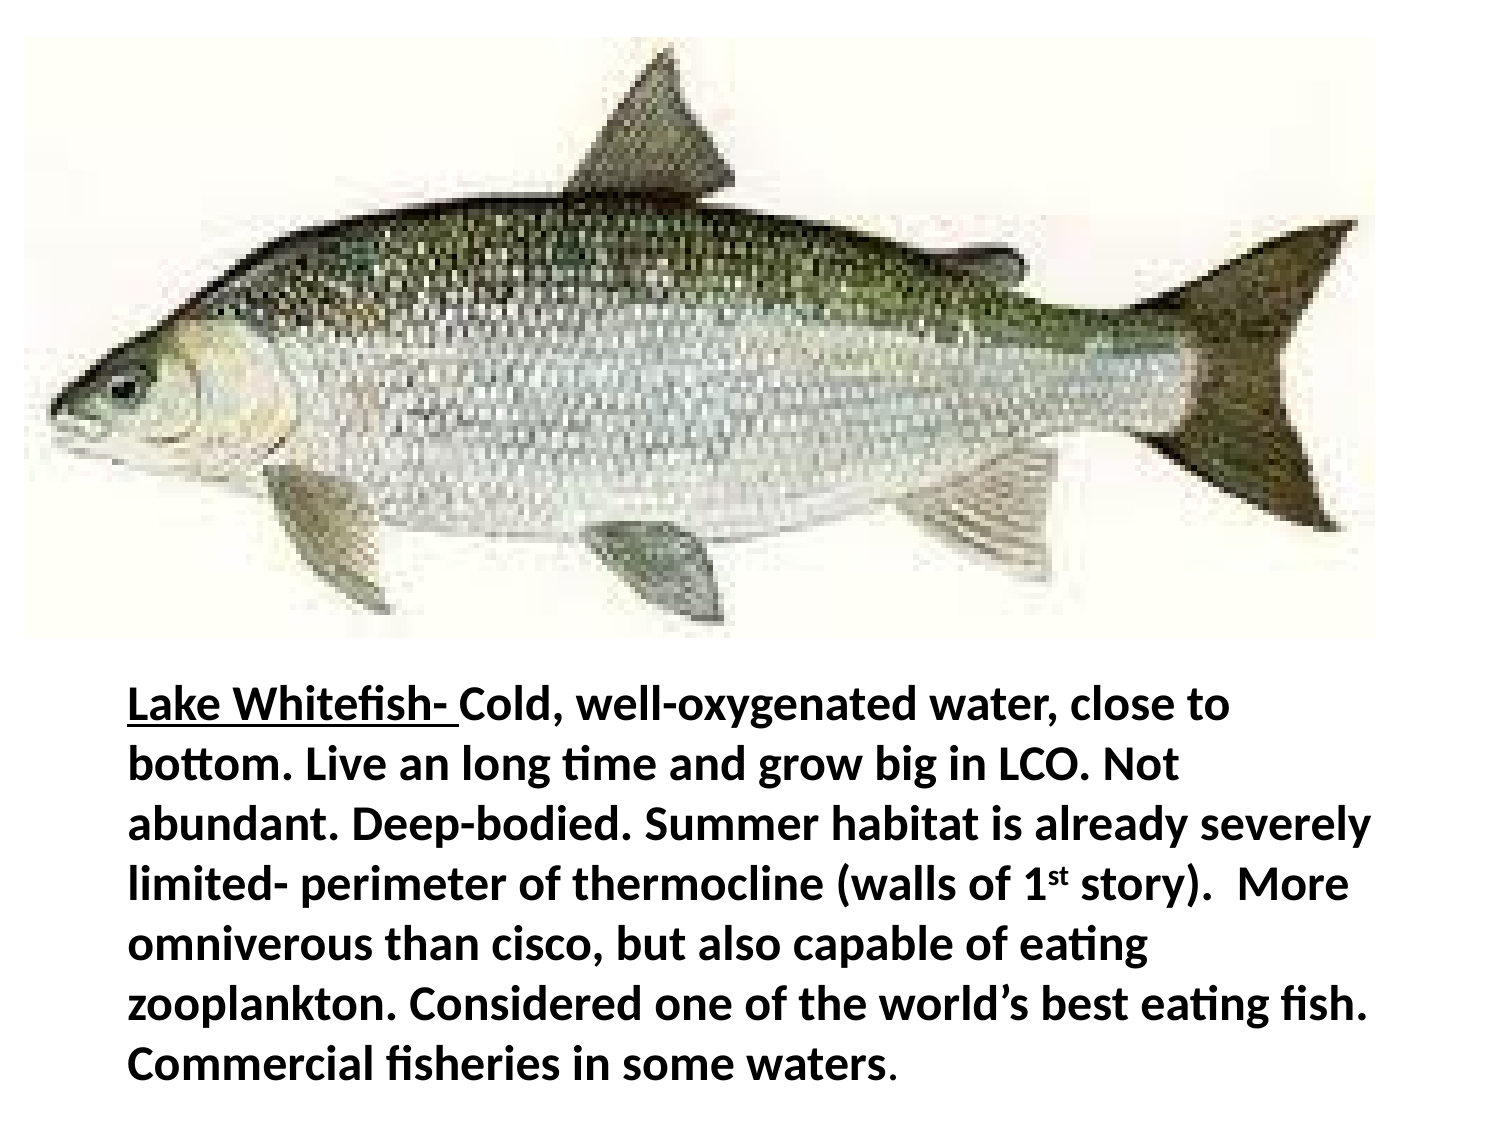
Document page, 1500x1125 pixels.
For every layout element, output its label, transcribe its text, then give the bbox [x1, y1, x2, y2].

picture [24, 37, 1376, 638]
list Lake [75, 262, 1425, 1005]
text_box Lake Whitefish- Cold, well-oxygenated water, close to bottom. Live an long time and grow big in LCO. Not abundant. Deep-bodied. Summer habitat is already severely limited- perimeter of thermocline (walls of 1st story). More omniverous than cisco, but also capable of eating zooplankton. Considered one of the world’s best eating fish. Commercial fisheries in some waters. [112, 662, 1400, 1098]
